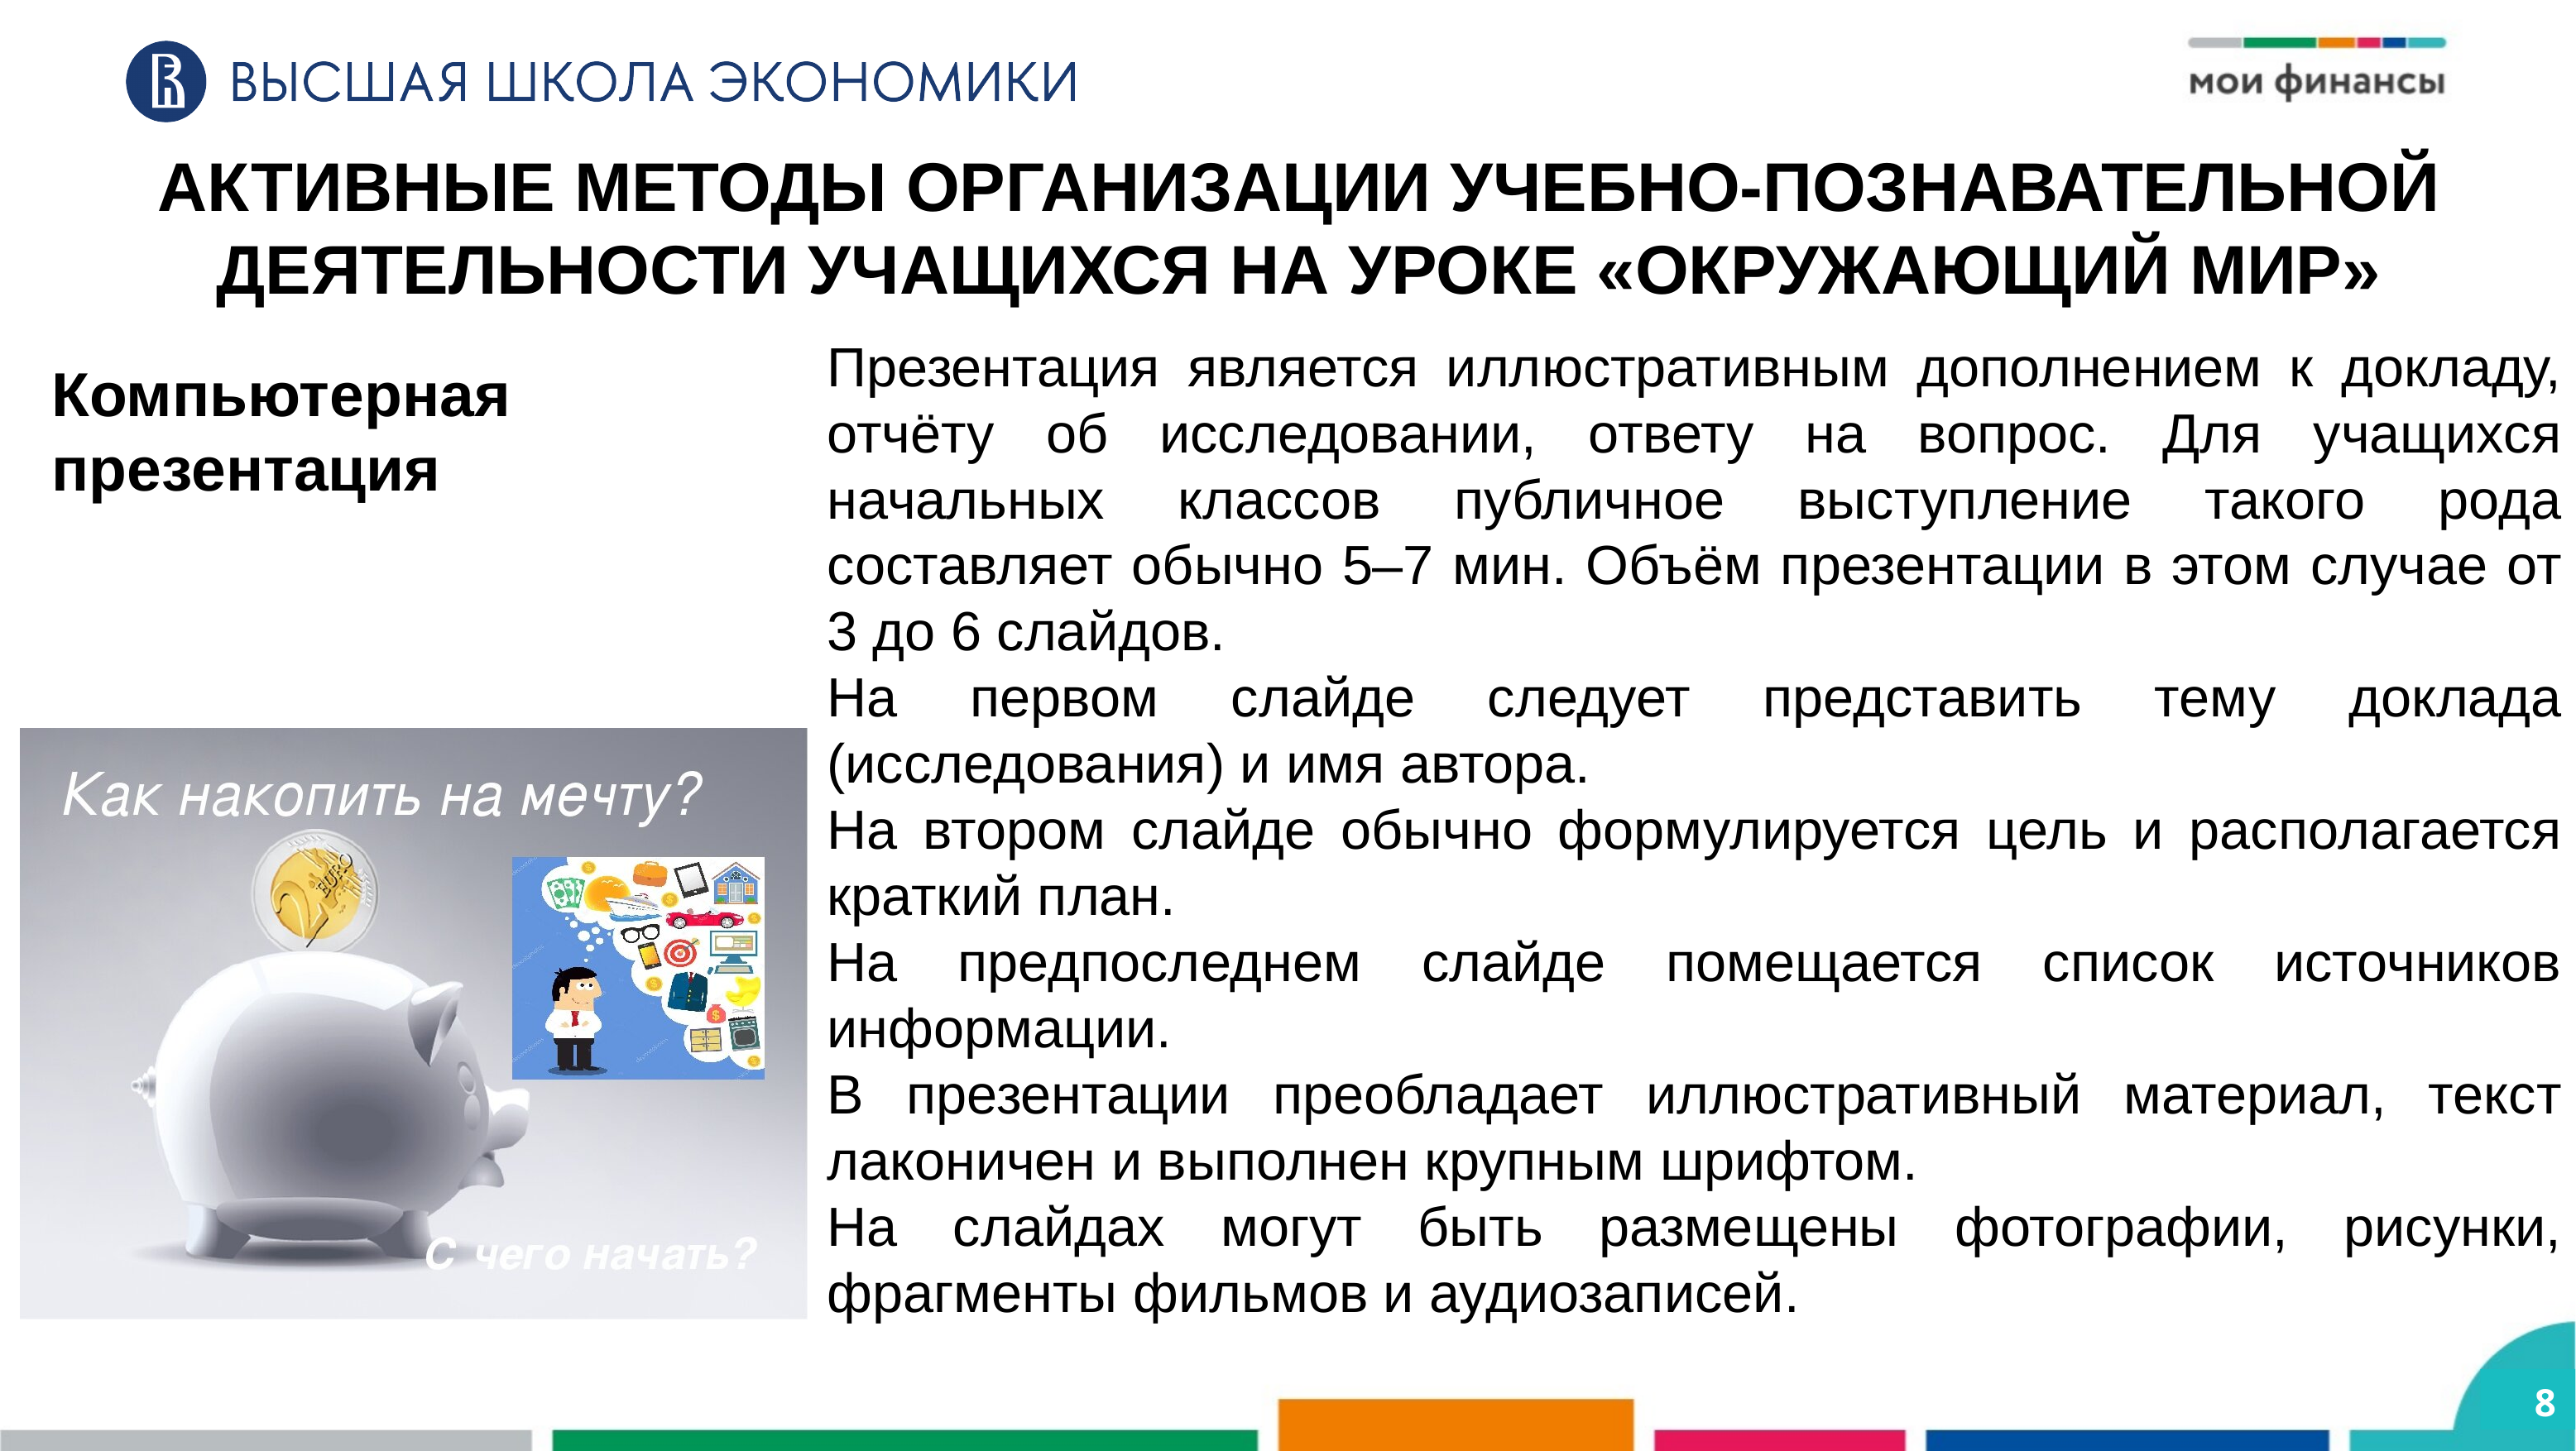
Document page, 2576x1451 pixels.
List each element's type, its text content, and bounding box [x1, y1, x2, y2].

text_box Компьютерная презентация [39, 348, 540, 510]
picture [0, 0, 2576, 1451]
text_box 8 [2480, 1368, 2576, 1430]
text_box АКТИВНЫЕ МЕТОДЫ ОРГАНИЗАЦИИ УЧЕБНО-ПОЗНАВАТЕЛЬНОЙ ДЕЯТЕЛЬНОСТИ УЧАЩИХСЯ НА УРОКЕ «ОКРУЖАЮЩИЙ МИР» [36, 132, 2563, 318]
text_box Презентация является иллюстративным дополнением к докладу, отчёту об исследовании, ответу на вопрос. Для учащихся начальных классов публичное выступление такого рода составляет обычно 5–7 мин. Объём презентации в этом случае от 3 до 6 слайдов. На первом слайде следует представить тему доклада (исследования) и имя автора. На втором слайде обычно формулируется цель и располагается краткий план. На предпоследнем слайде помещается список источников информации. В презентации преобладает иллюстративный материал, текст лаконичен и выполнен крупным шрифтом. На слайдах могут быть размещены фотографии, рисунки, фрагменты фильмов и аудиозаписей. [814, 325, 2576, 1330]
